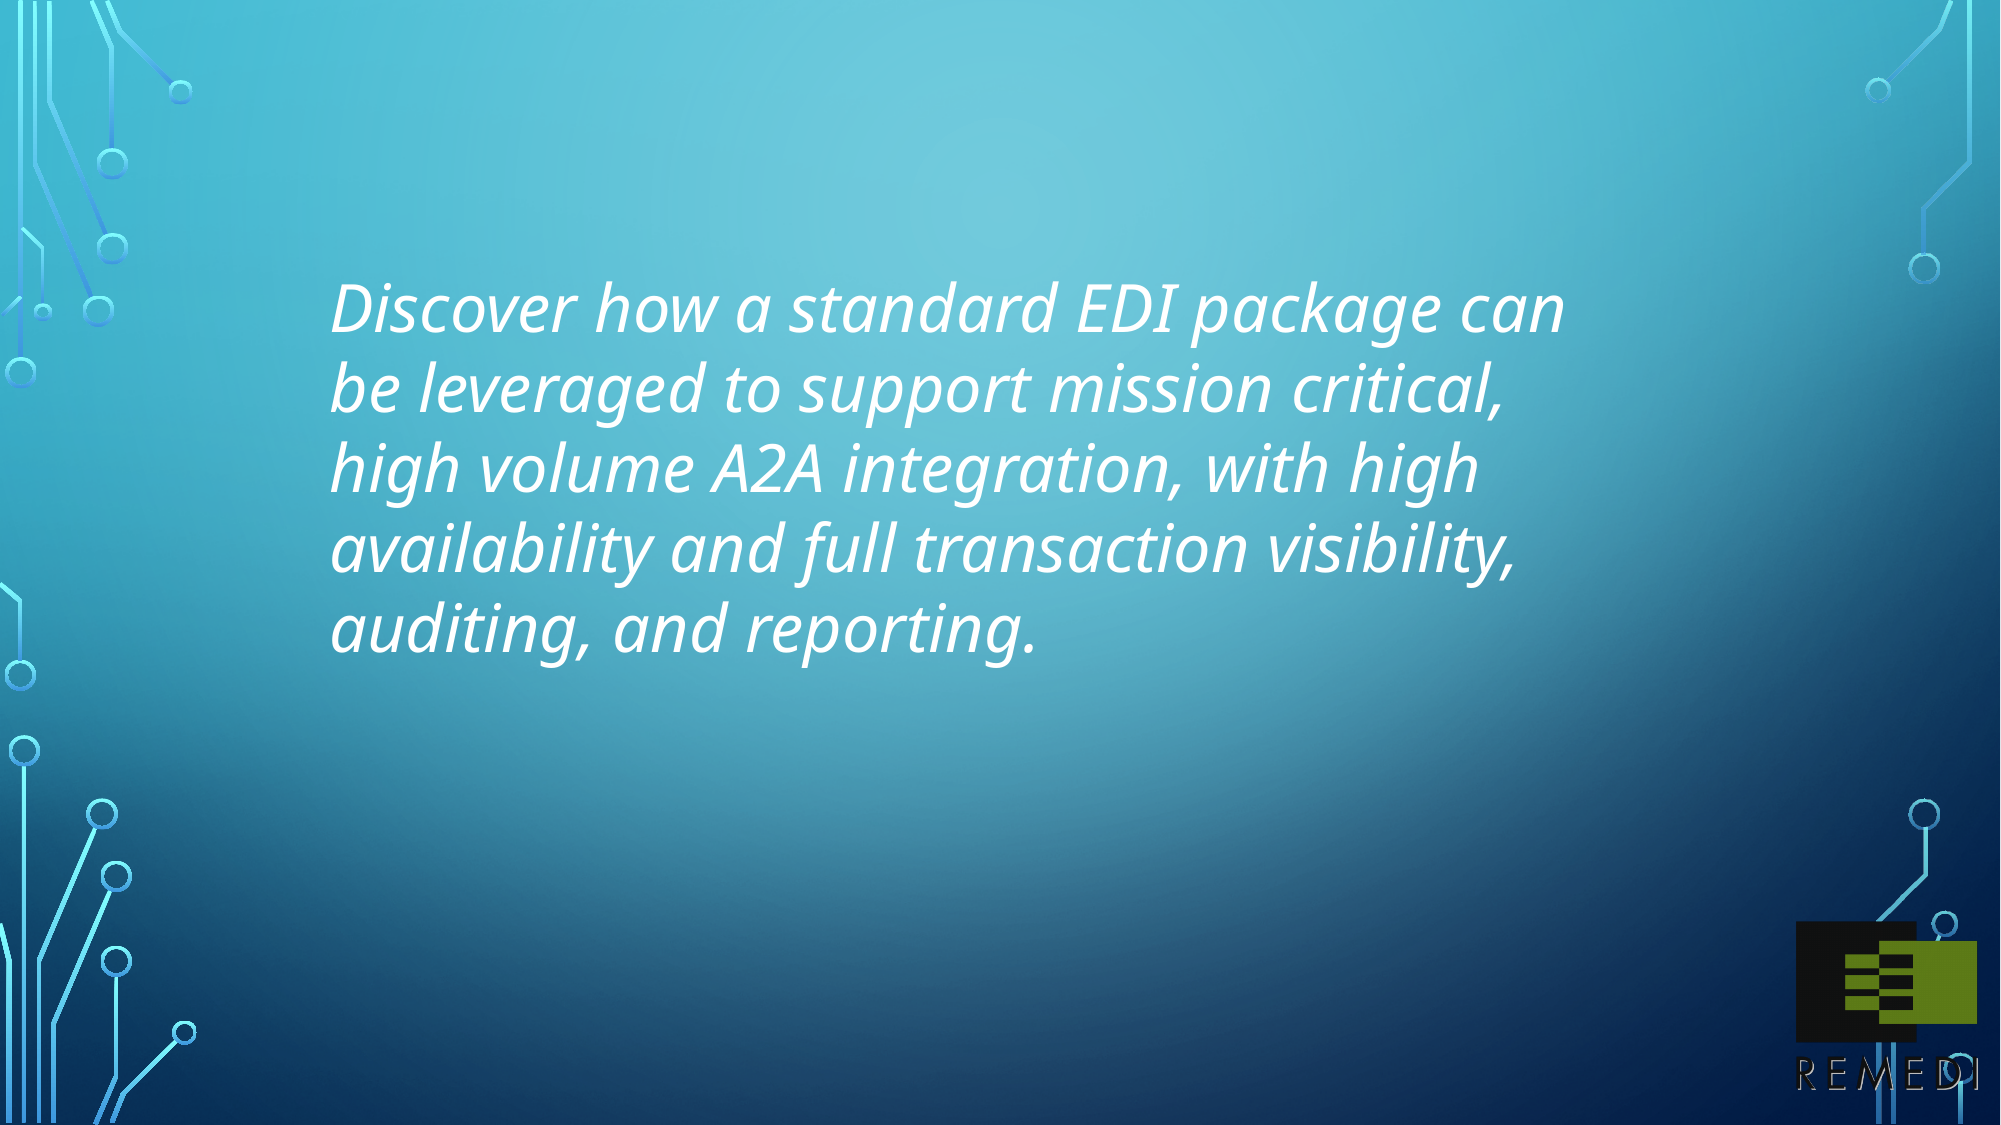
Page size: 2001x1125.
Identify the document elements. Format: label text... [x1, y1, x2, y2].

picture [1774, 899, 2000, 1125]
text_box Discover how a standard EDI package can be leveraged to support mission critical, high volume A2A integration, with high availability and full transaction visibility, auditing, and reporting. [314, 258, 1660, 814]
